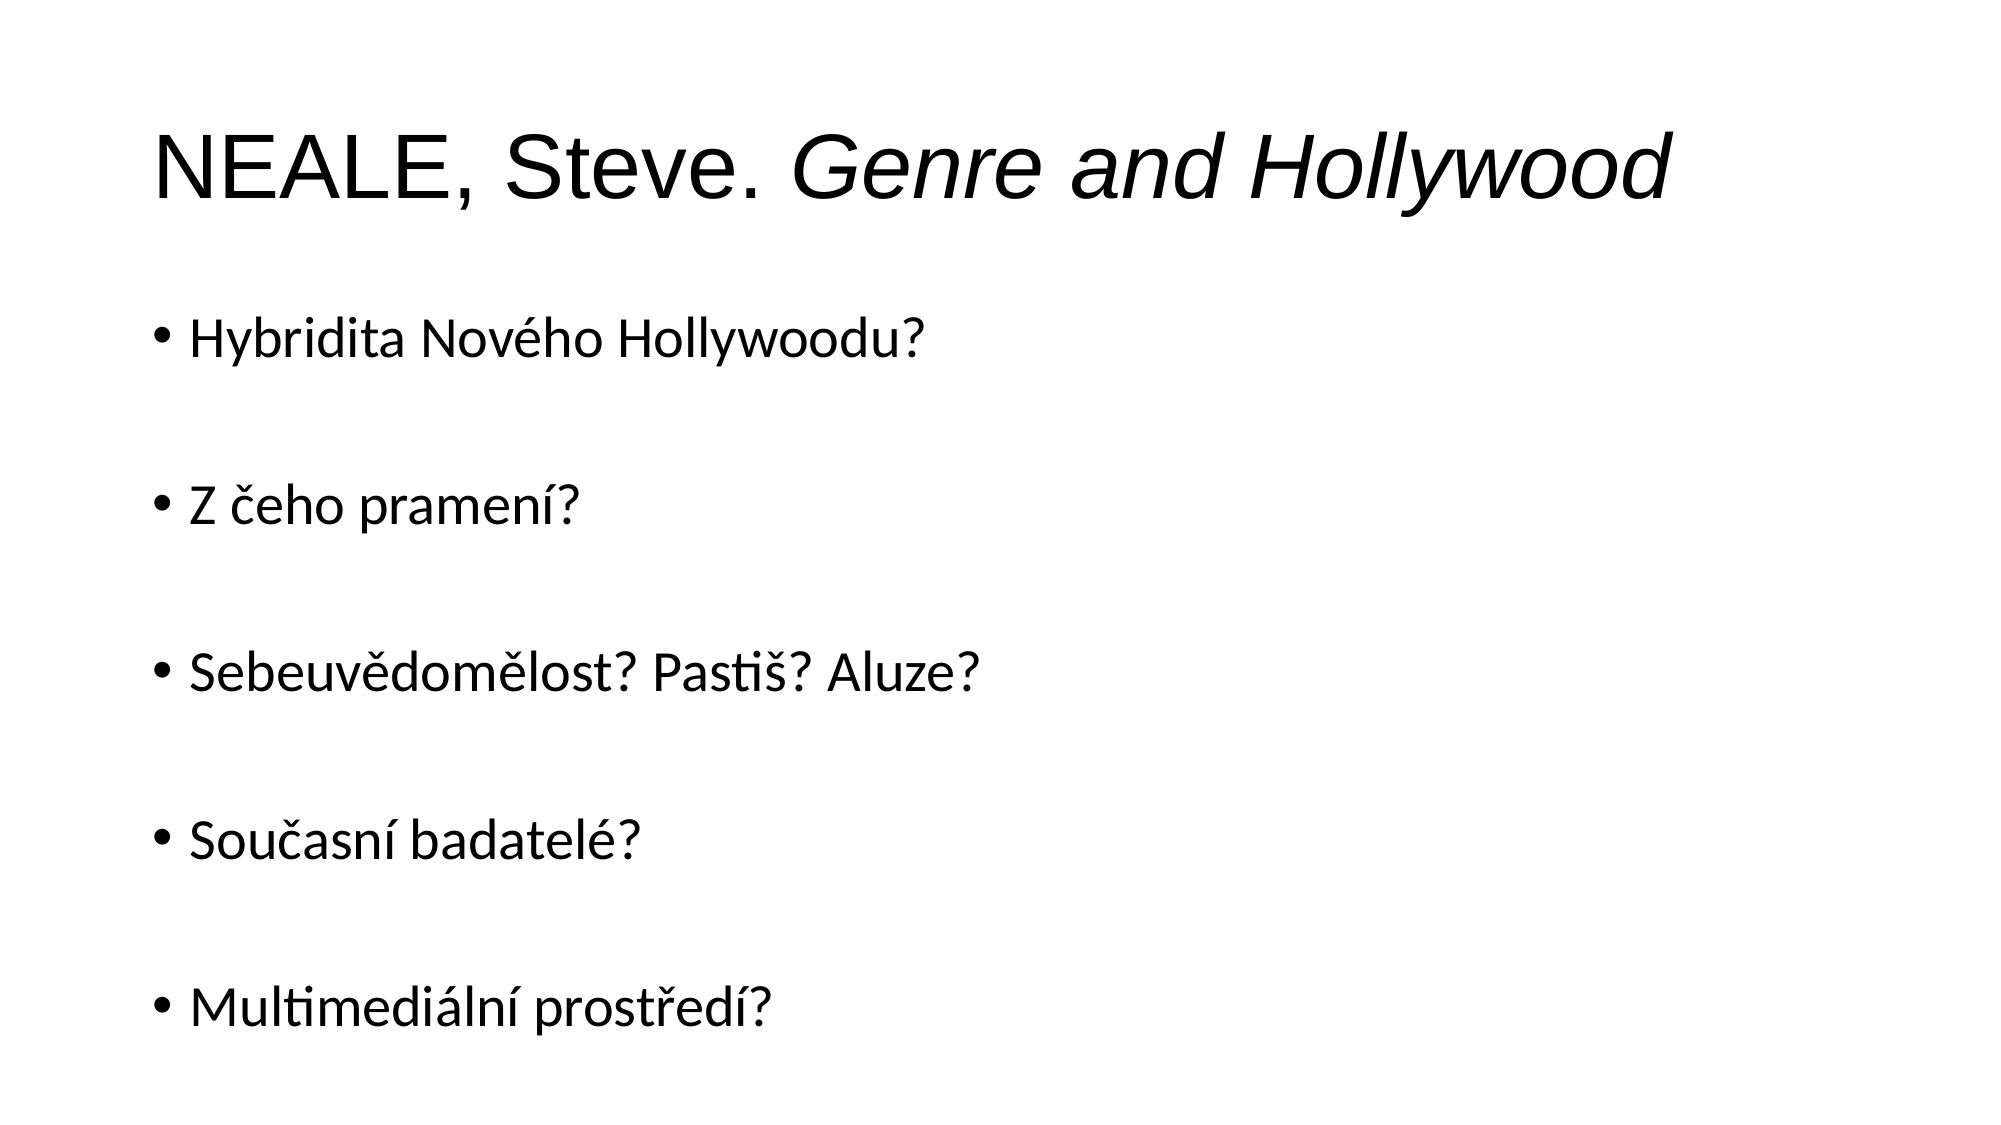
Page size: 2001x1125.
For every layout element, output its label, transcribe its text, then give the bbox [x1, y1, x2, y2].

title NEALE, Steve. Genre and Hollywood [137, 59, 1863, 278]
list Hybridita Nového Hollywoodu? Z čeho pramení? Sebeuvědomělost? Pastiš? Aluze? Současní badatelé? Multimediální prostředí? [137, 299, 1863, 1014]
